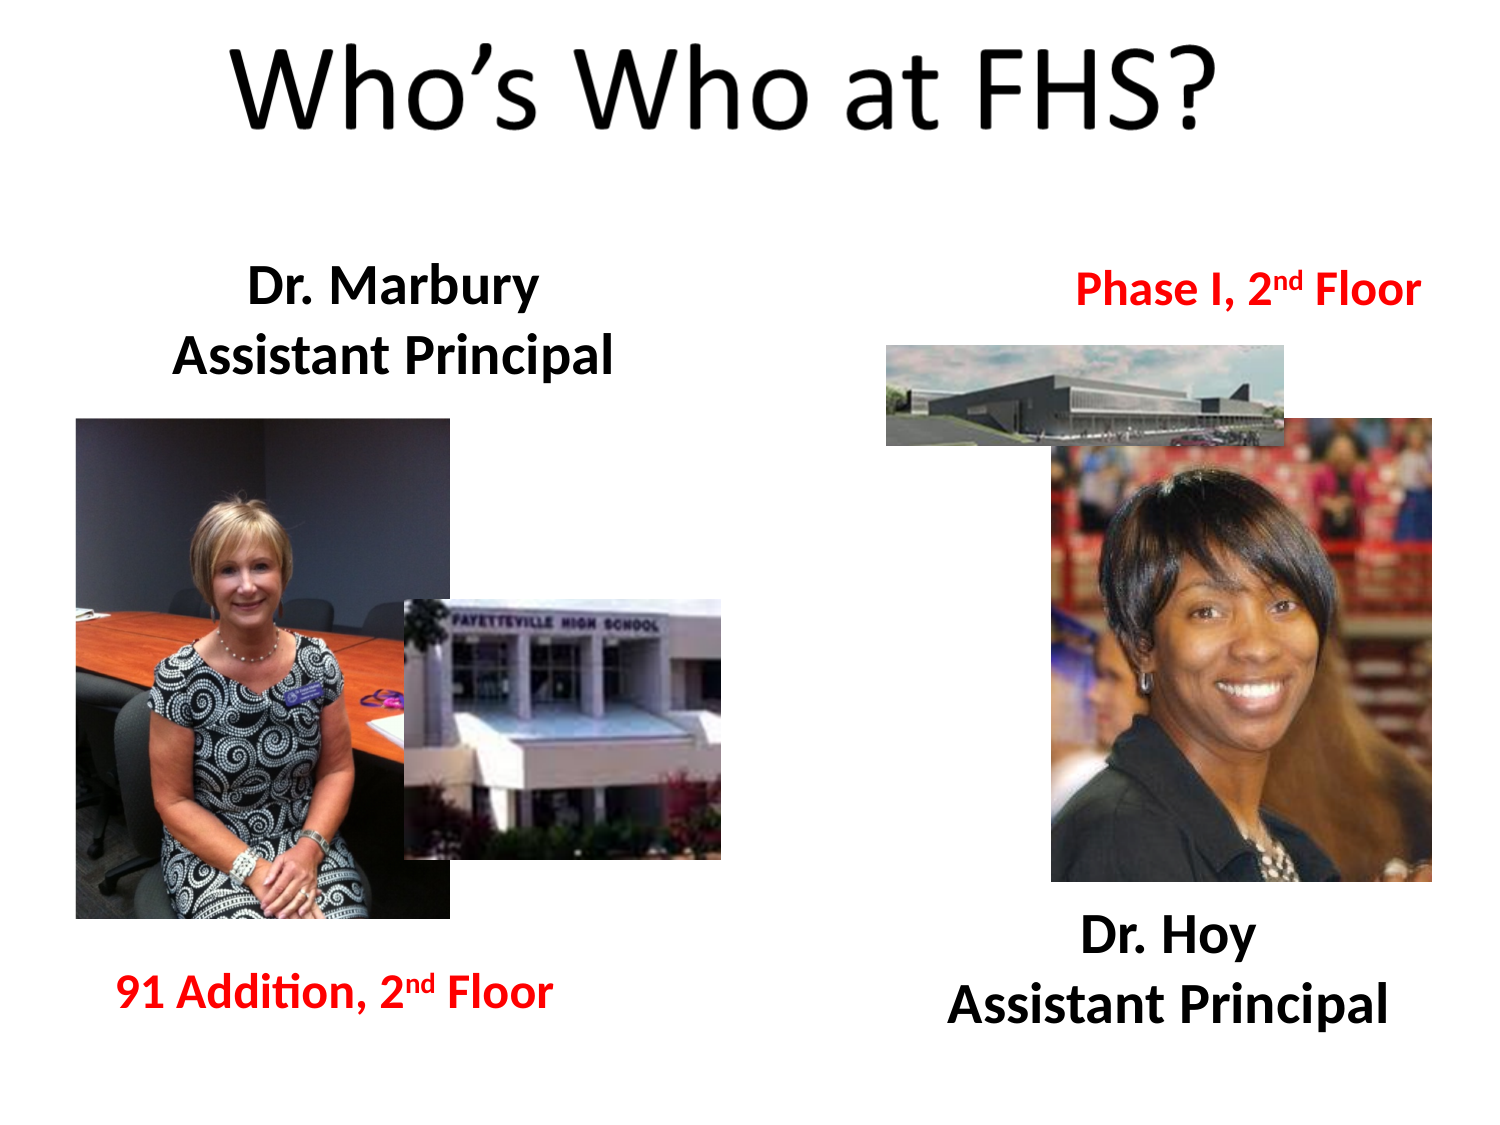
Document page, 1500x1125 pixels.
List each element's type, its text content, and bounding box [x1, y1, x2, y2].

text_box Phase I, 2nd Floor [1060, 248, 1500, 324]
picture [886, 344, 1432, 882]
text_box 91 Addition, 2nd Floor [99, 951, 638, 1027]
picture [149, 0, 1399, 239]
text_box Dr. Marbury Assistant Principal [99, 238, 688, 394]
text_box Dr. Hoy Assistant Principal [887, 887, 1450, 1043]
picture [11, 419, 722, 919]
